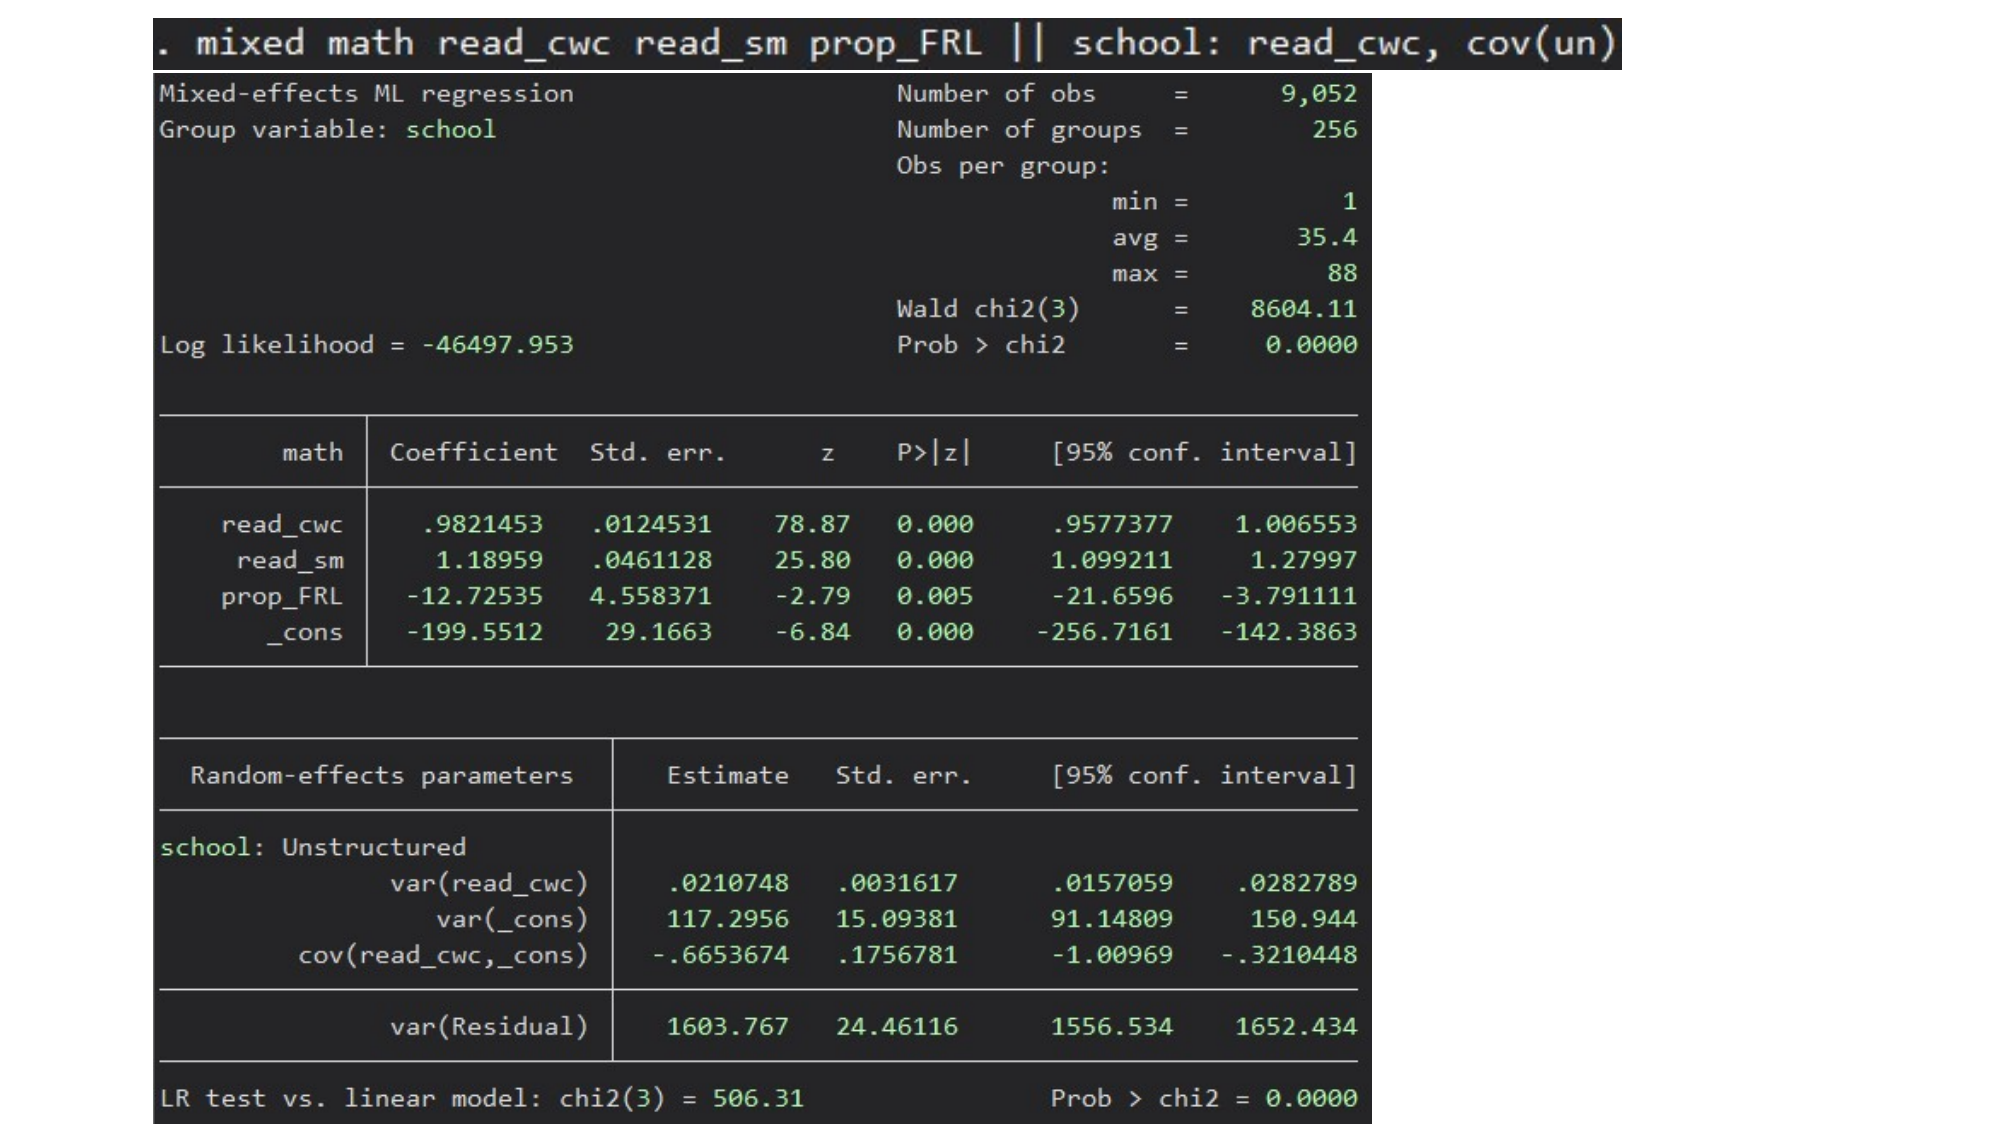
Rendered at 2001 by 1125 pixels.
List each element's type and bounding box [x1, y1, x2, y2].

picture [153, 73, 1372, 1124]
picture [153, 18, 1622, 70]
